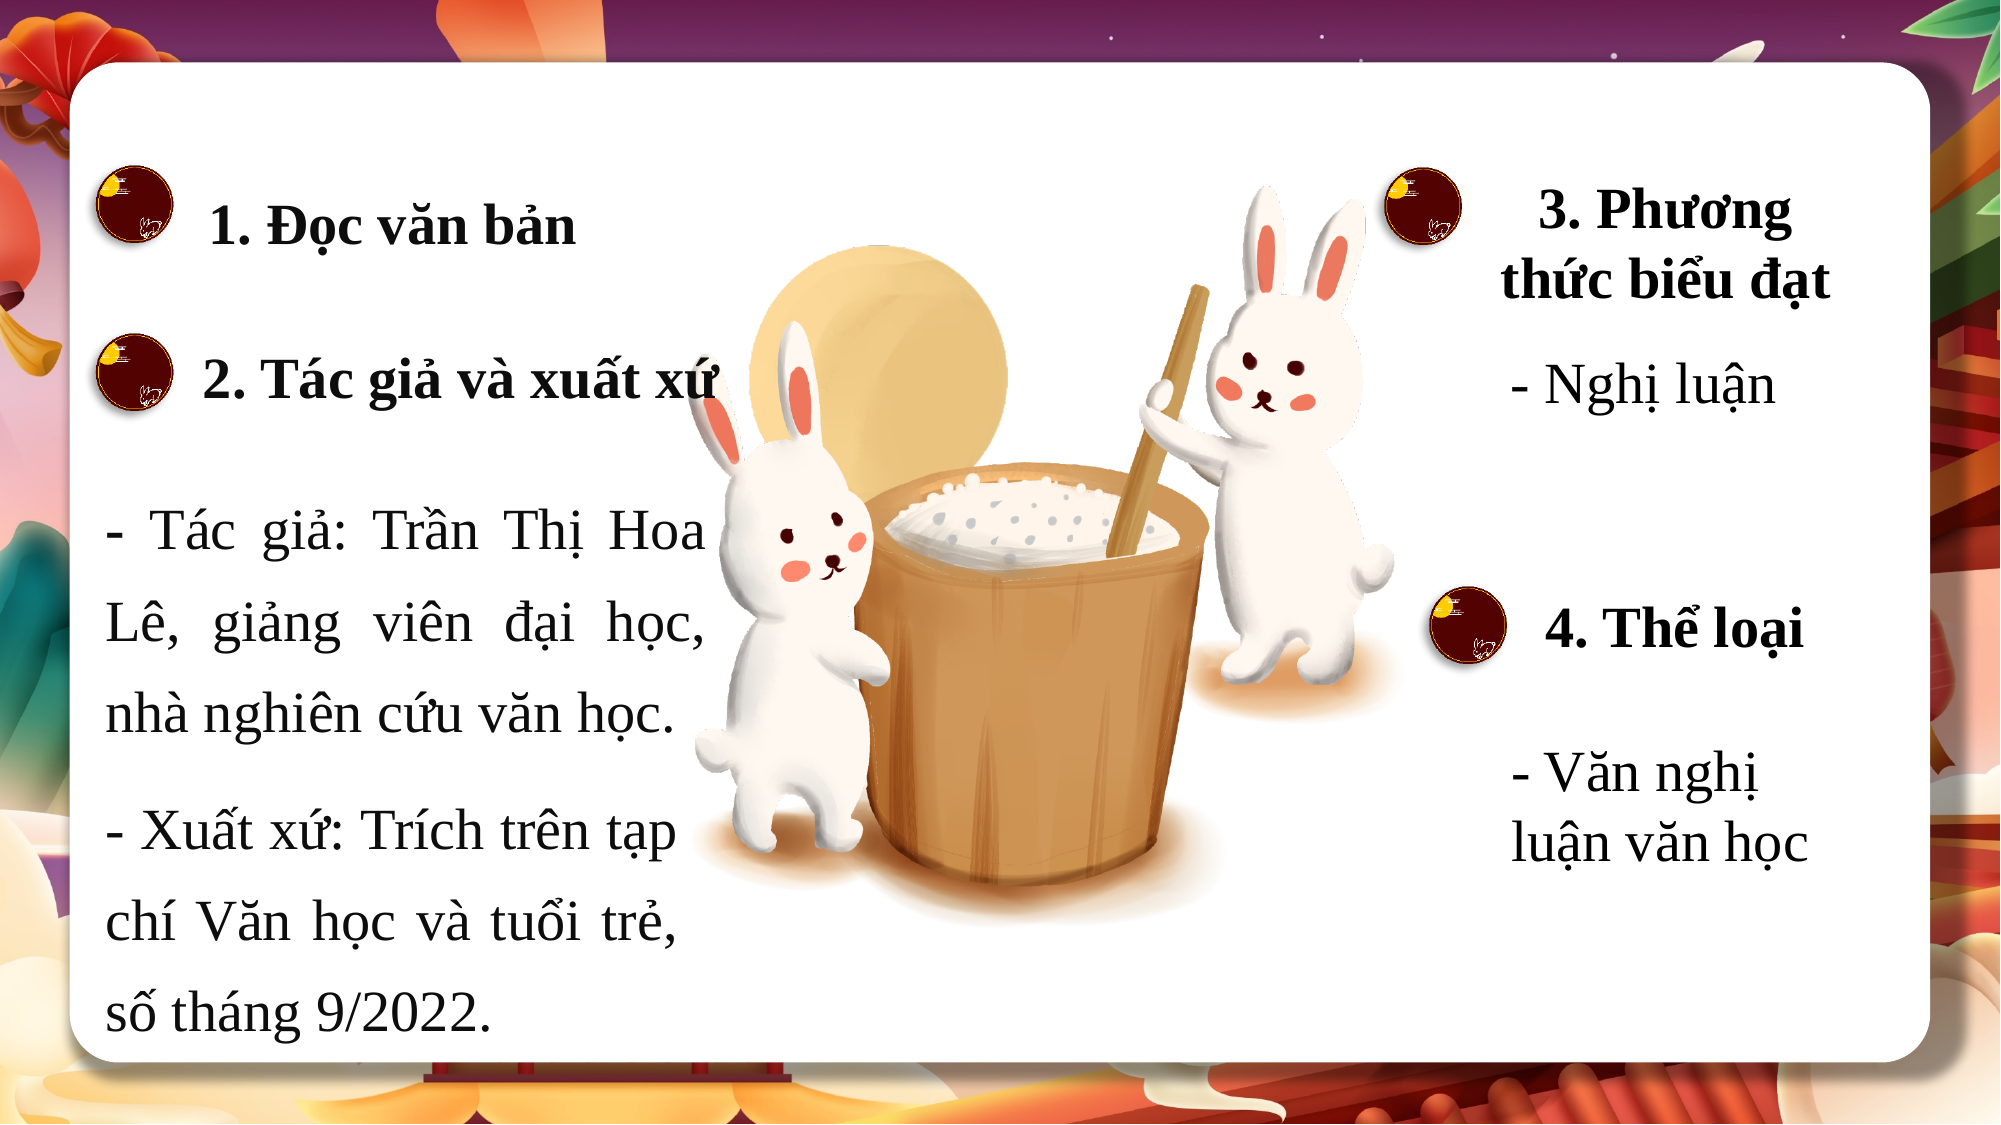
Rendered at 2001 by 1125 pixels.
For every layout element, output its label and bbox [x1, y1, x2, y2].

text_box [0, 0, 2000, 1125]
picture [551, 62, 1516, 1027]
picture [90, 160, 182, 243]
picture [90, 328, 182, 412]
